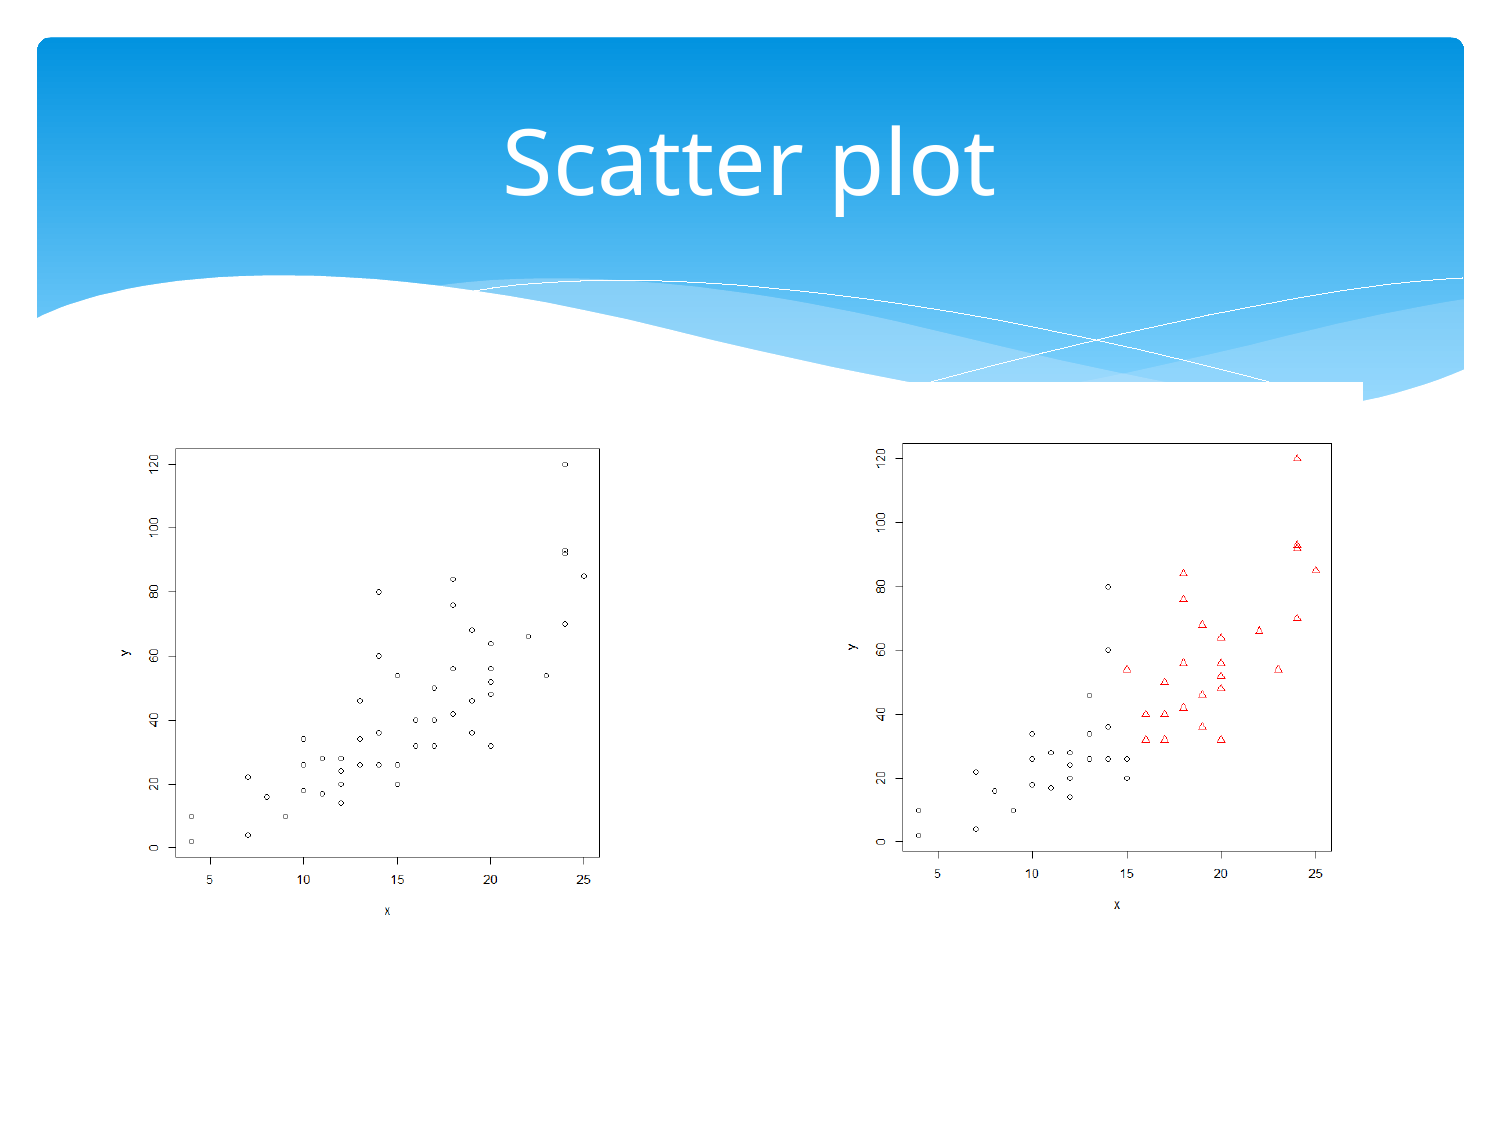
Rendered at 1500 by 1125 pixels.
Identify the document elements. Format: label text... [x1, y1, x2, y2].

picture [114, 387, 631, 933]
title Scatter plot [75, 55, 1425, 261]
picture [841, 382, 1363, 928]
